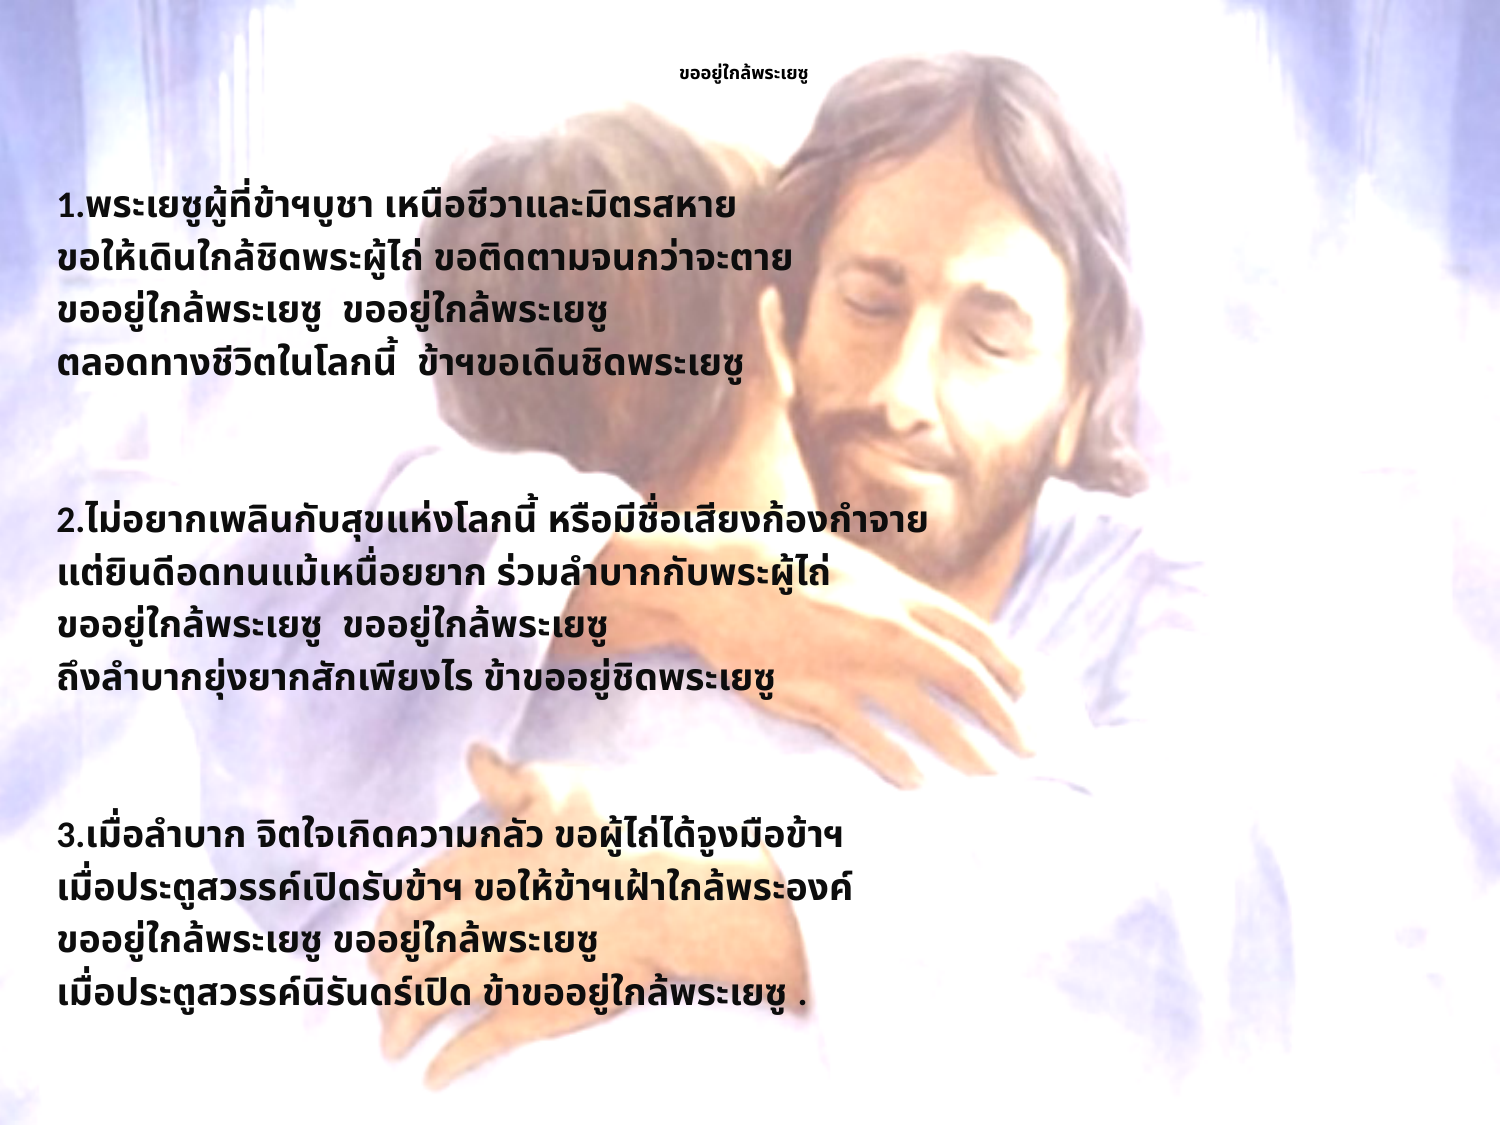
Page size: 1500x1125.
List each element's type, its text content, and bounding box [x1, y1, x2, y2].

title ขออยู่ใกล้พระเยซู [383, 30, 1105, 114]
subtitle 1.พระเยซูผู้ที่ข้าฯบูชา เหนือชีวาและมิตรสหาย ขอให้เดินใกล้ชิดพระผู้ไถ่ ขอติดตามจนกว่าจะตาย ขออยู่ใกล้พระเยซู ขออยู่ใกล้พระเยซู ตลอดทางชีวิตในโลกนี้ ข้าฯขอเดินชิดพระเยซู 2.ไม่อยากเพลินกับสุขแห่งโลกนี้ หรือมีชื่อเสียงก้องกำจาย แต่ยินดีอดทนแม้เหนื่อยยาก ร่วมลำบากกับพระผู้ไถ่ ขออยู่ใกล้พระเยซู ขออยู่ใกล้พระเยซู ถึงลำบากยุ่งยากสักเพียงไร ข้าขออยู่ชิดพระเยซู 3.เมื่อลำบาก จิตใจเกิดความกลัว ขอผู้ไถ่ได้จูงมือข้าฯ เมื่อประตูสวรรค์เปิดรับข้าฯ ขอให้ข้าฯเฝ้าใกล้พระองค์ ขออยู่ใกล้พระเยซู ขออยู่ใกล้พระเยซู เมื่อประตูสวรรค์นิรันดร์เปิด ข้าขออยู่ใกล้พระเยซู . [41, 172, 1081, 984]
